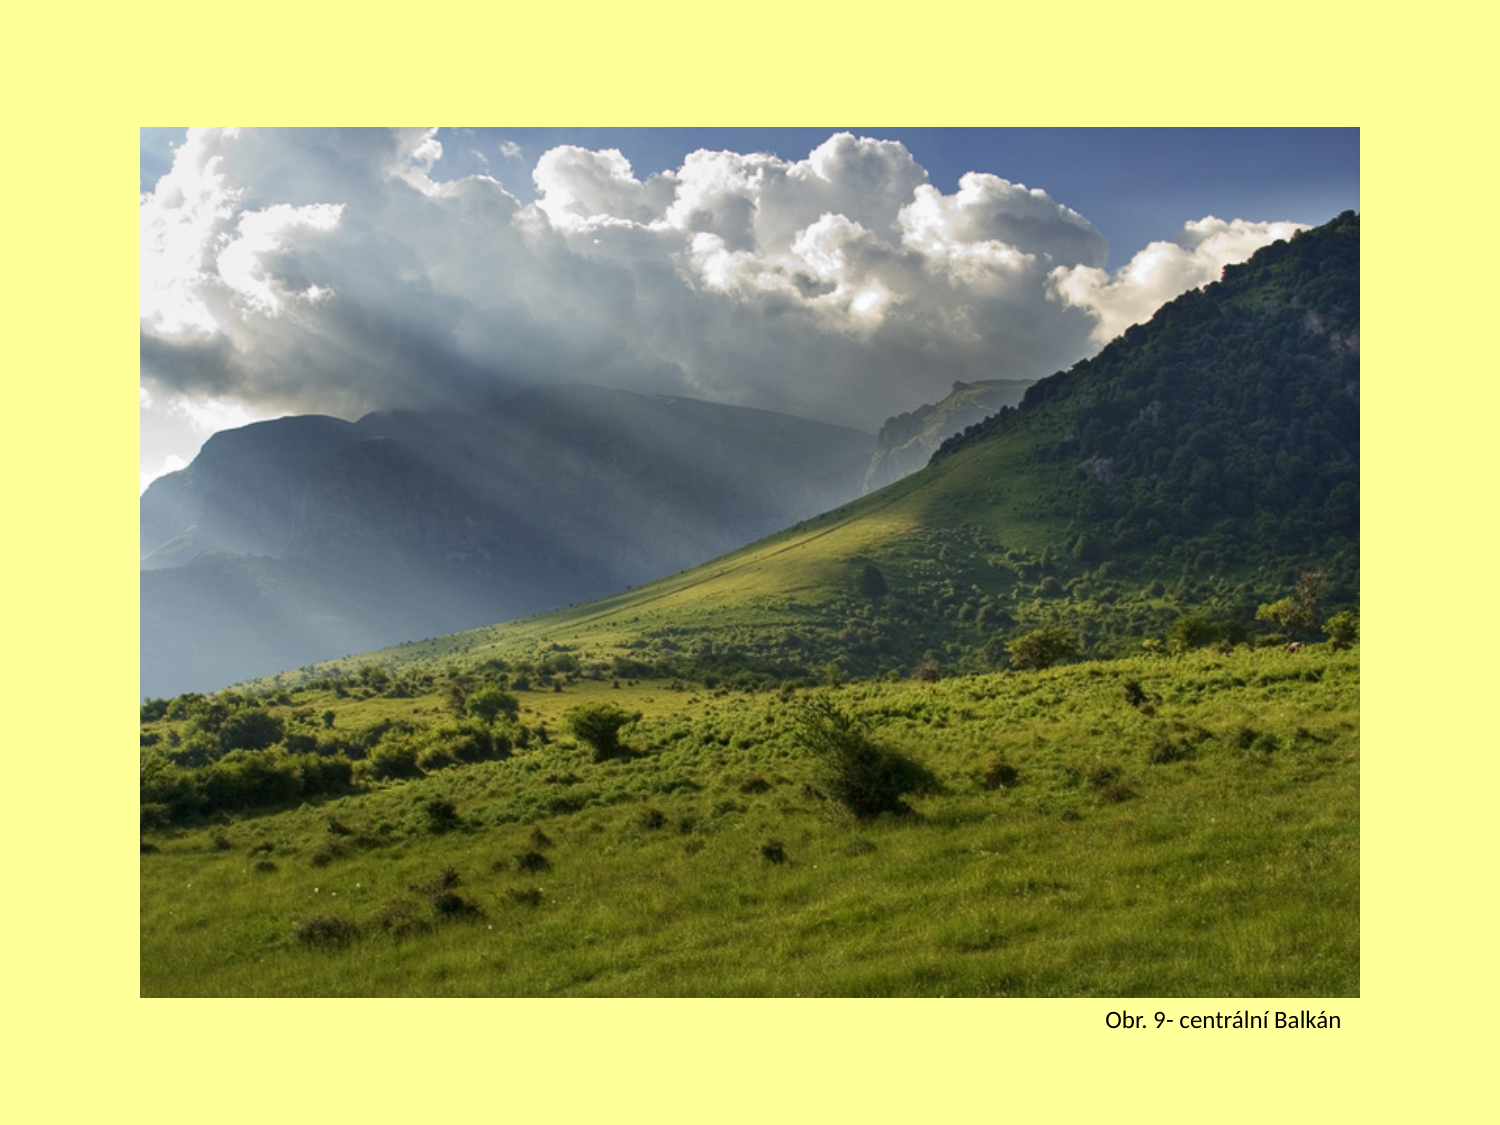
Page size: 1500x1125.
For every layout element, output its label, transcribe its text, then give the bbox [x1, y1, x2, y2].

text_box Obr. 9- centrální Balkán [1090, 1008, 1358, 1041]
picture [140, 127, 1360, 998]
